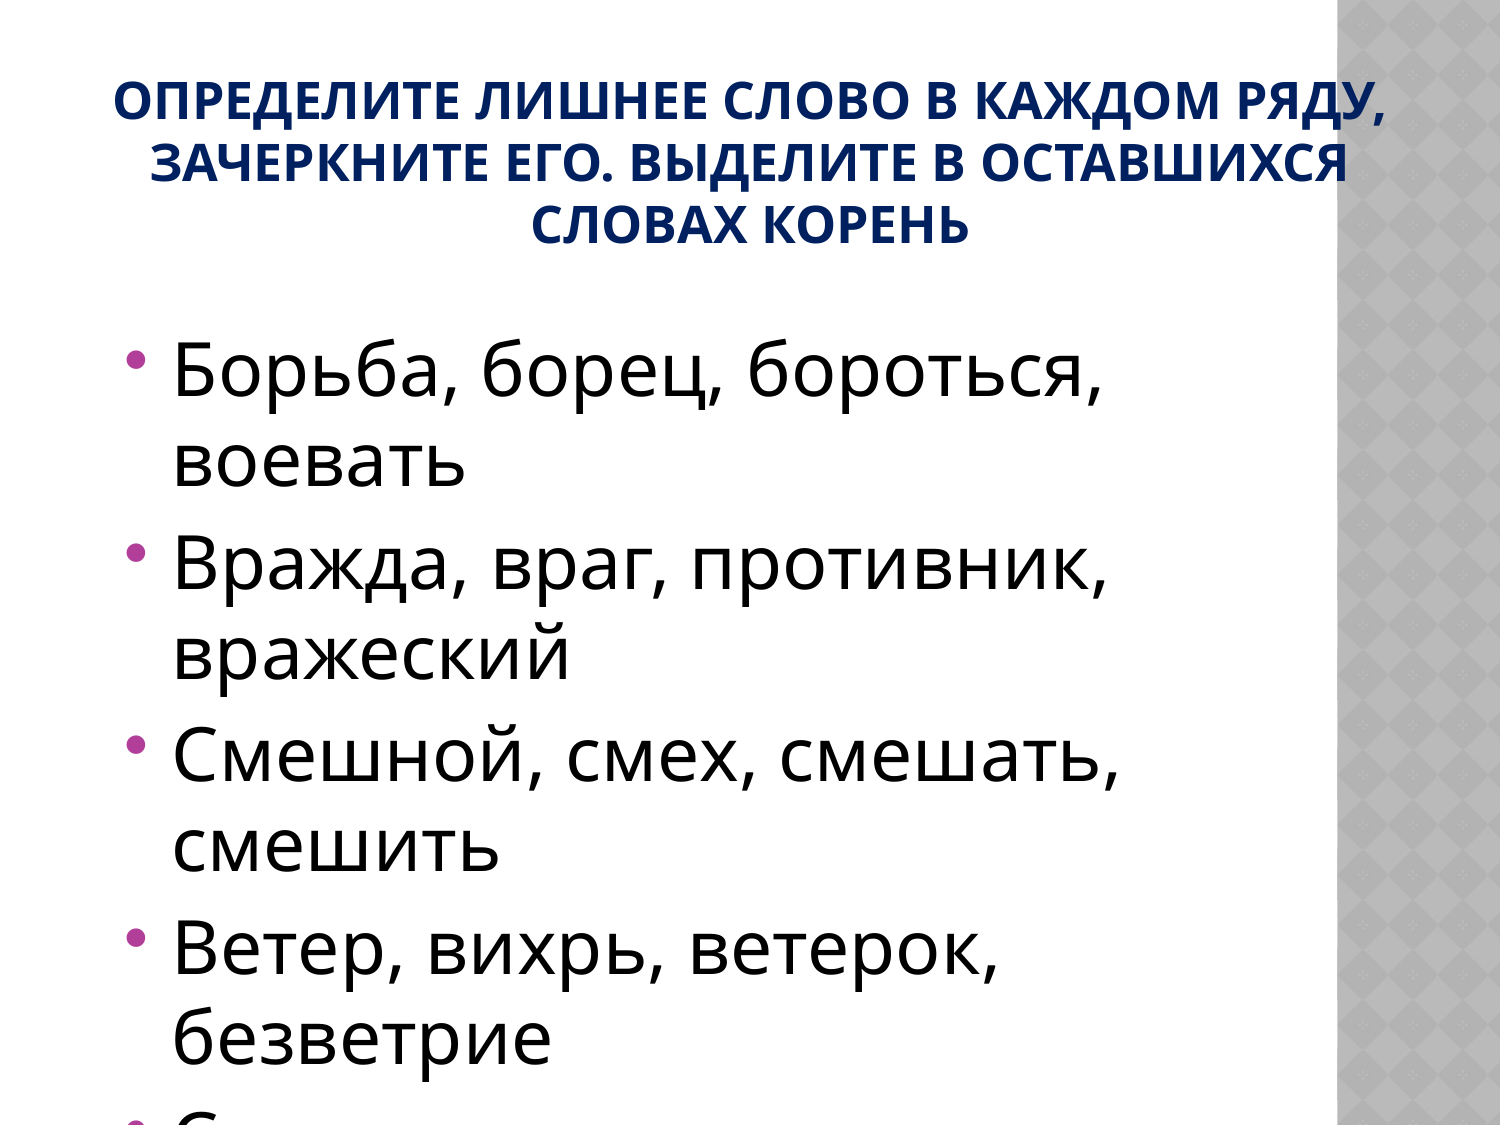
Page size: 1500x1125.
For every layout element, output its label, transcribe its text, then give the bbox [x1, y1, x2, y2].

title Определите лишнее слово в каждом ряду, зачеркните его. Выделите в оставшихся словах корень [100, 66, 1401, 254]
list Борьба, борец, бороться, воевать Вражда, враг, противник, вражеский Смешной, смех, смешать, смешить Ветер, вихрь, ветерок, безветрие Сосна, дерево, деревцо, деревянный [112, 314, 1413, 990]
